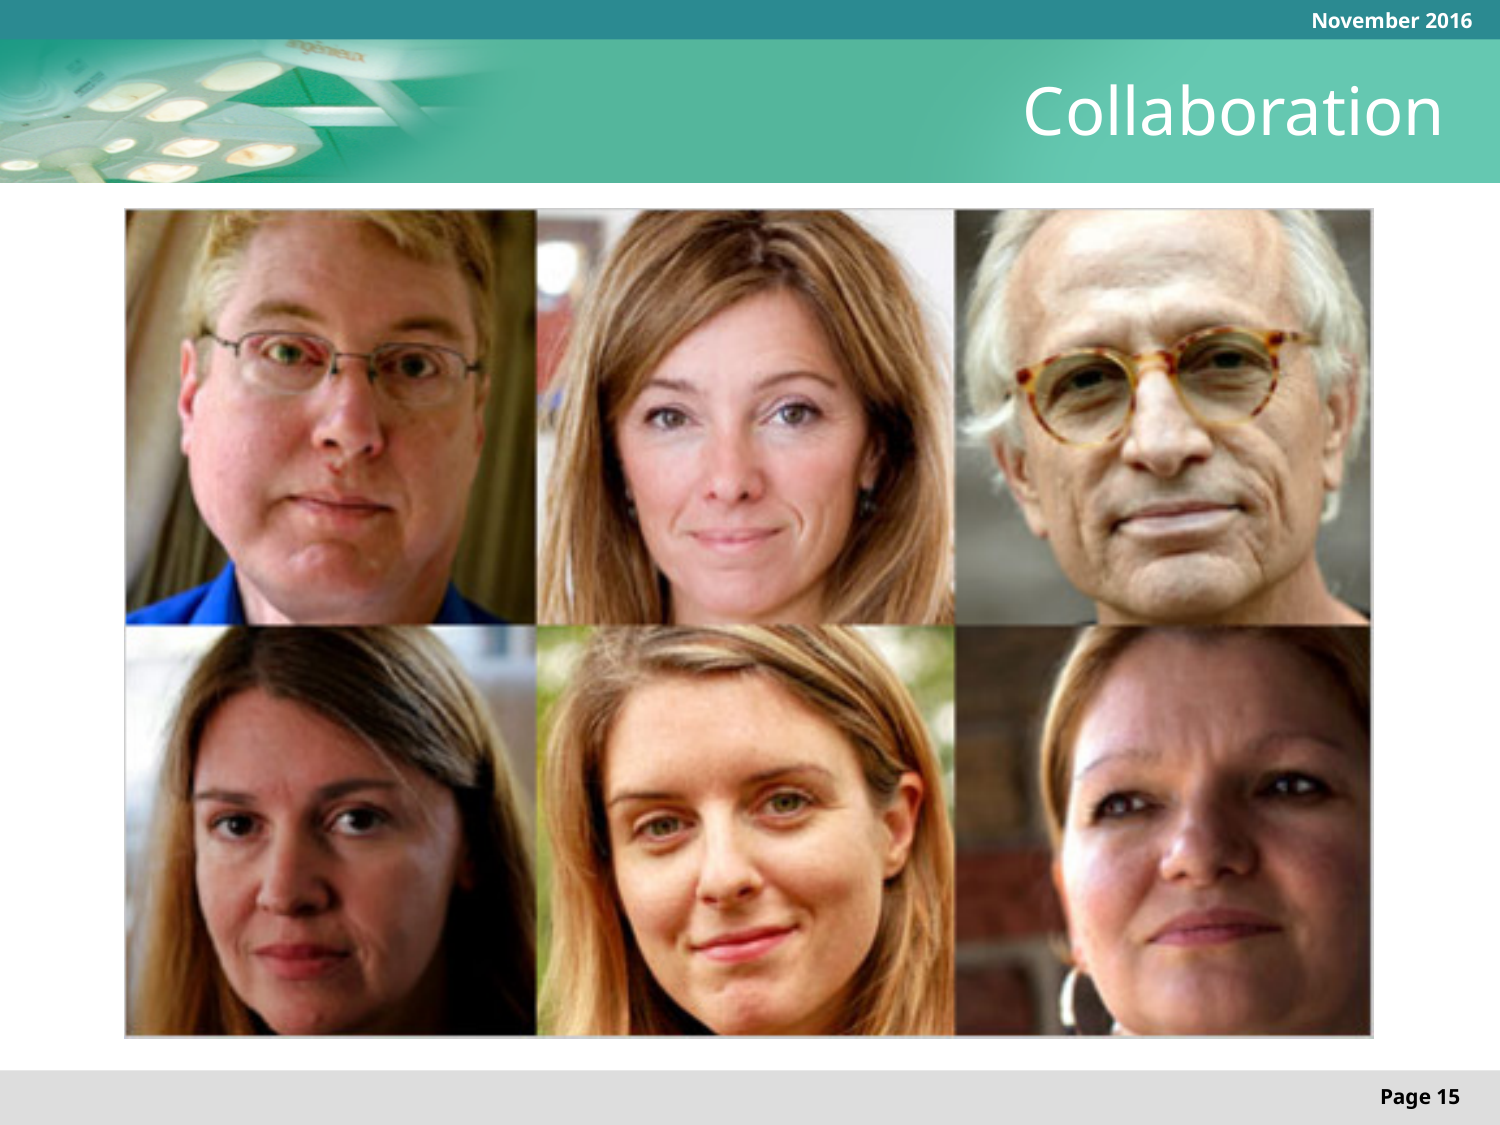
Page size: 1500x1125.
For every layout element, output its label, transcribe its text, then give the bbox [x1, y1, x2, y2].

footer Page 15 [999, 1076, 1475, 1125]
picture [124, 207, 1375, 1039]
title Collaboration [87, 62, 1461, 155]
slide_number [1050, 0, 1488, 38]
picture [0, 40, 1500, 183]
